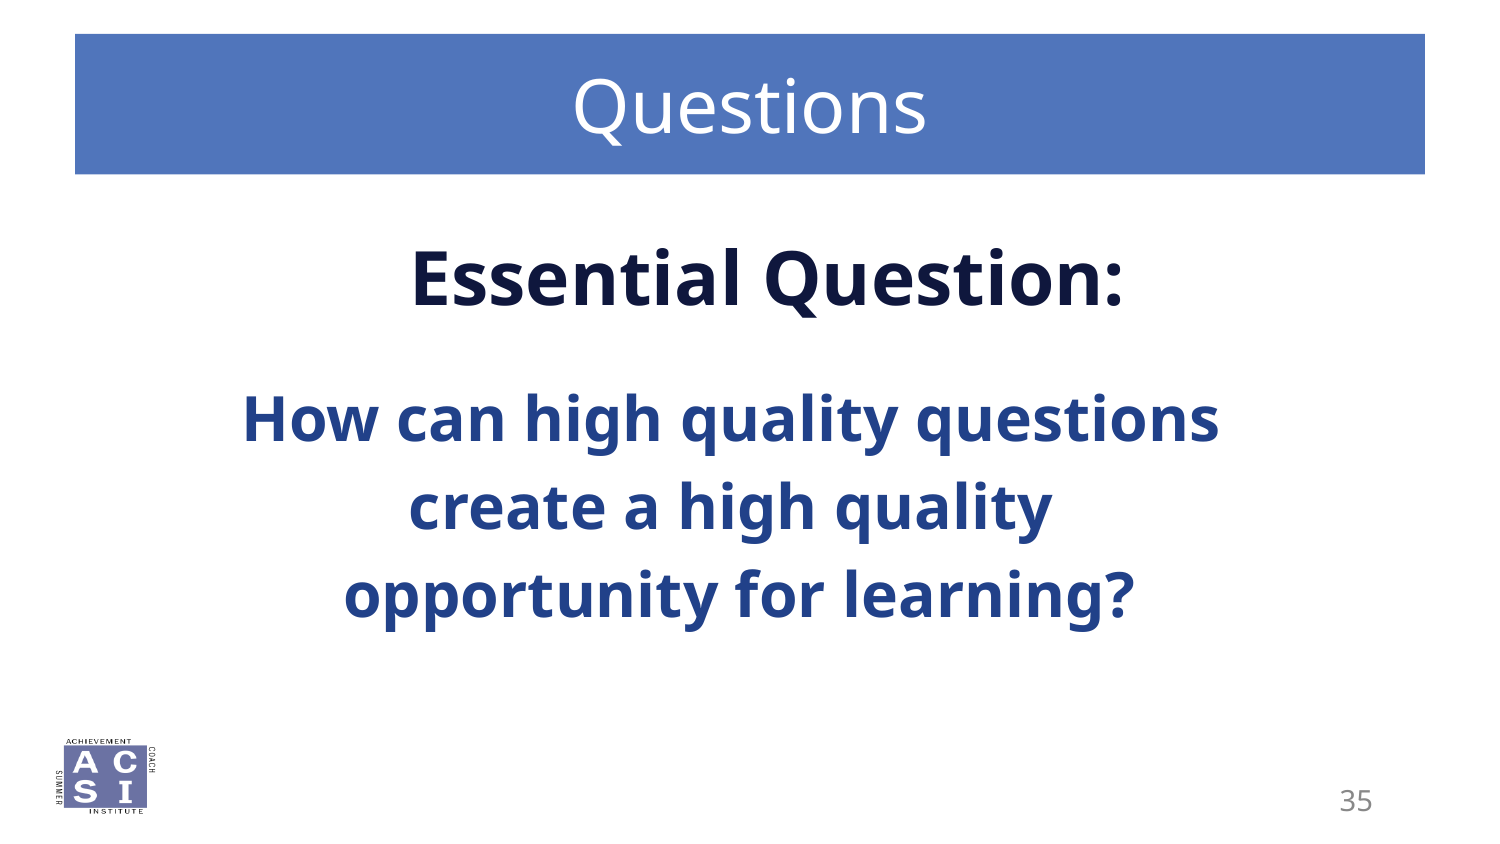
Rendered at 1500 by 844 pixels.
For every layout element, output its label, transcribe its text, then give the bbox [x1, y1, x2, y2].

title Questions [75, 33, 1425, 175]
list Essential Question: How can high quality questions create a high quality opportunity for learning? [64, 222, 1415, 542]
picture [46, 731, 163, 816]
